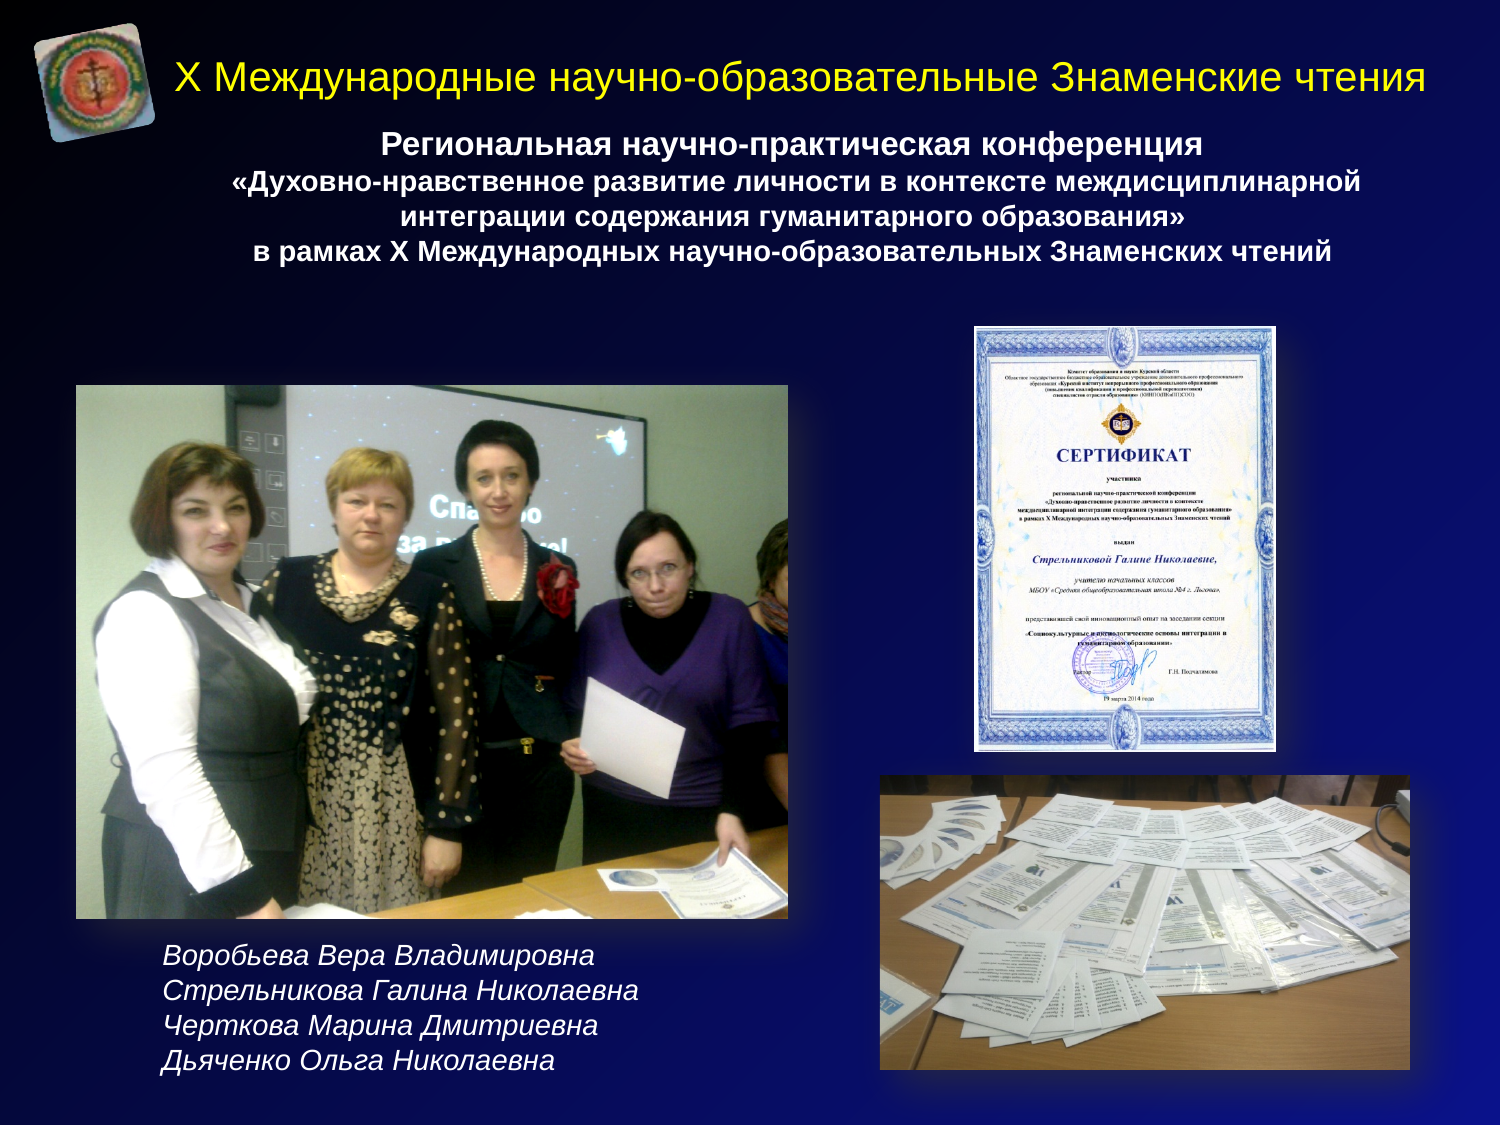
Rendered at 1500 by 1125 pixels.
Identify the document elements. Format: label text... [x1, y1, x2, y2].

picture [40, 23, 148, 135]
text_box X Международные научно-образовательные Знаменские чтения [159, 42, 1459, 108]
text_box Региональная научно-практическая конференция «Духовно-нравственное развитие личности в контексте междисциплинарной интеграции содержания гуманитарного образования» в рамках Х Международных научно-образовательных Знаменских чтений [194, 114, 1400, 275]
text_box Воробьева Вера Владимировна Стрельникова Галина Николаевна Черткова Марина Дмитриевна Дьяченко Ольга Николаевна [147, 932, 703, 1084]
picture [879, 774, 1411, 1070]
picture [974, 326, 1276, 752]
picture [76, 385, 788, 919]
